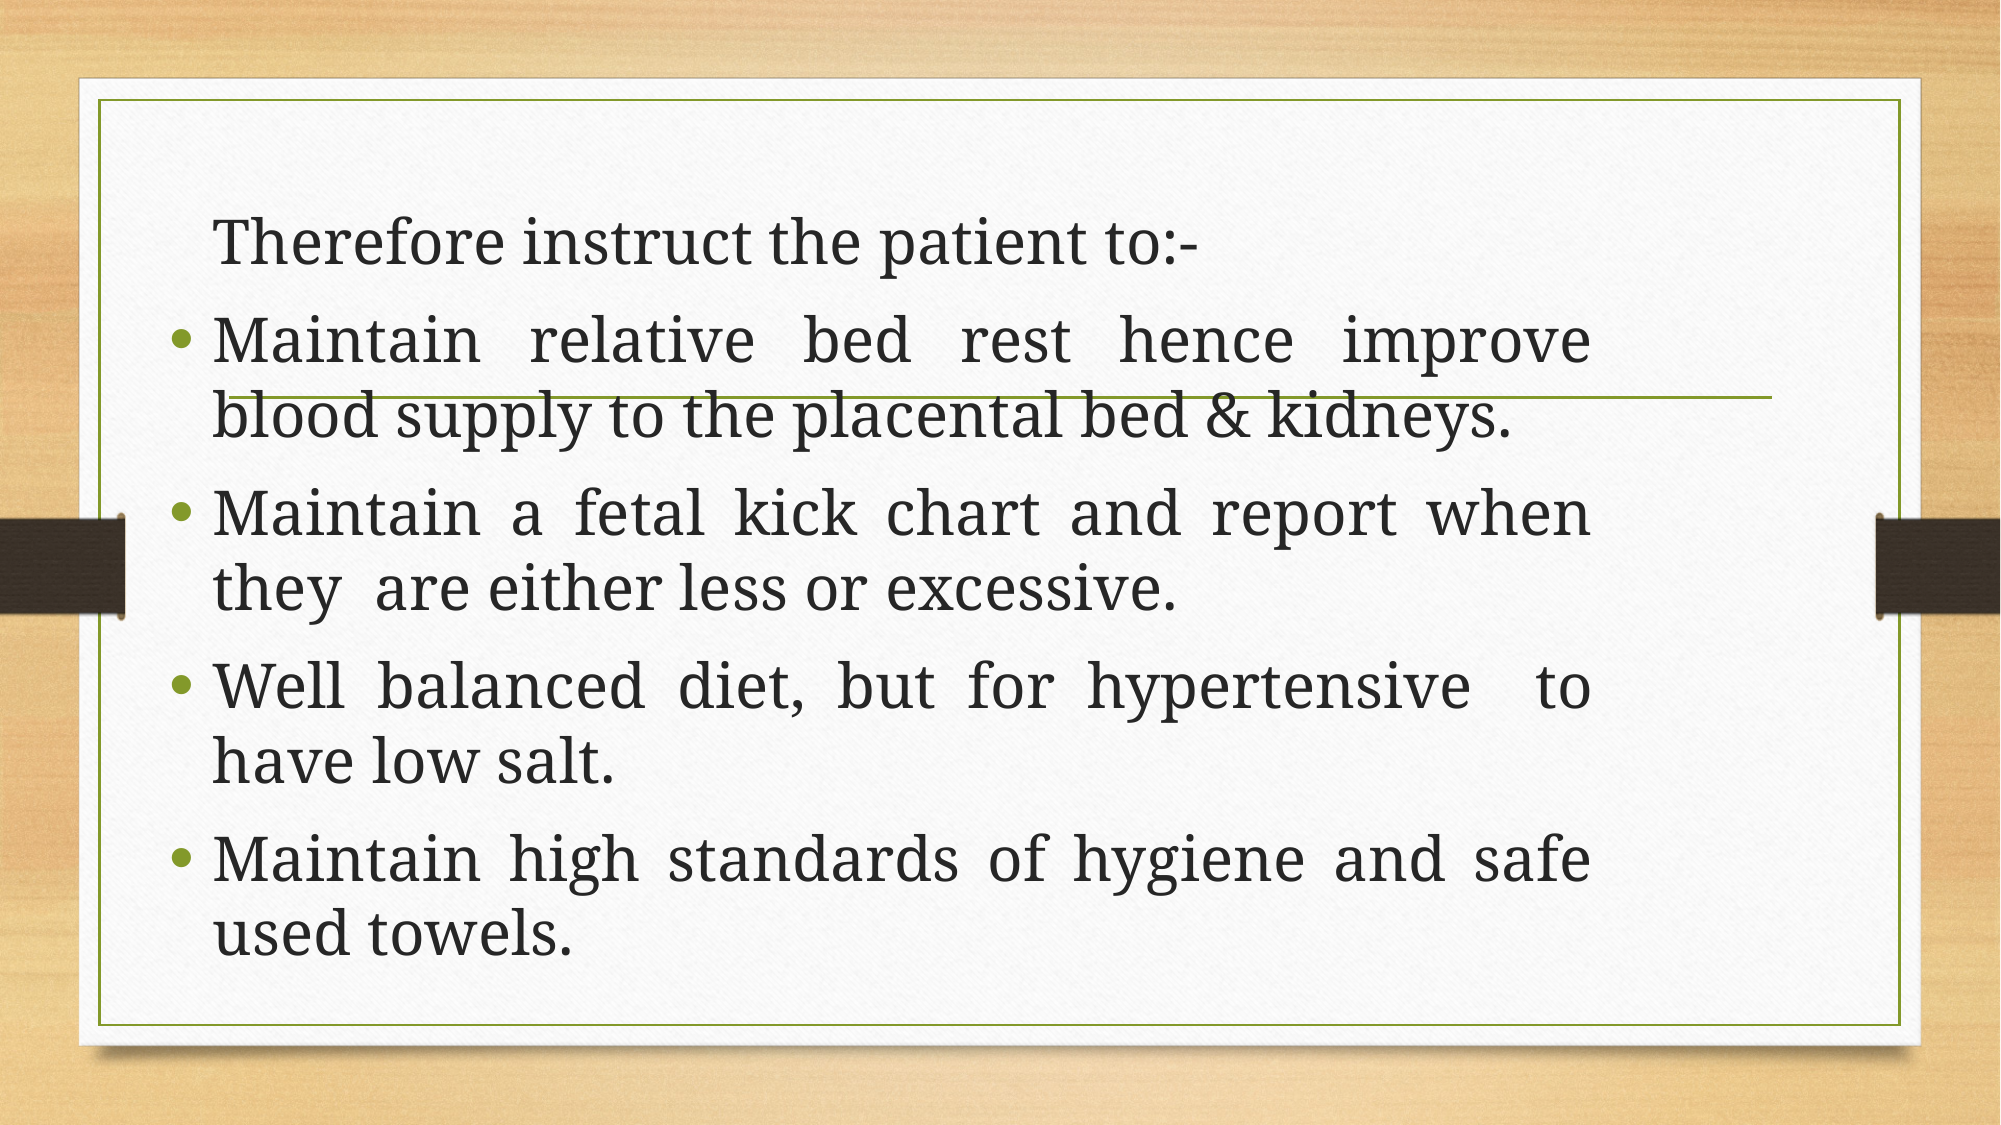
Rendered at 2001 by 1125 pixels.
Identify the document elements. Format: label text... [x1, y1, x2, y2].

list Therefore instruct the patient to:- Maintain relative bed rest hence improve blood supply to the placental bed & kidneys. Maintain a fetal kick chart and report when they are either less or excessive. Well balanced diet, but for hypertensive to have low salt. Maintain high standards of hygiene and safe used towels. [154, 195, 1610, 986]
picture [0, 0, 2001, 1125]
